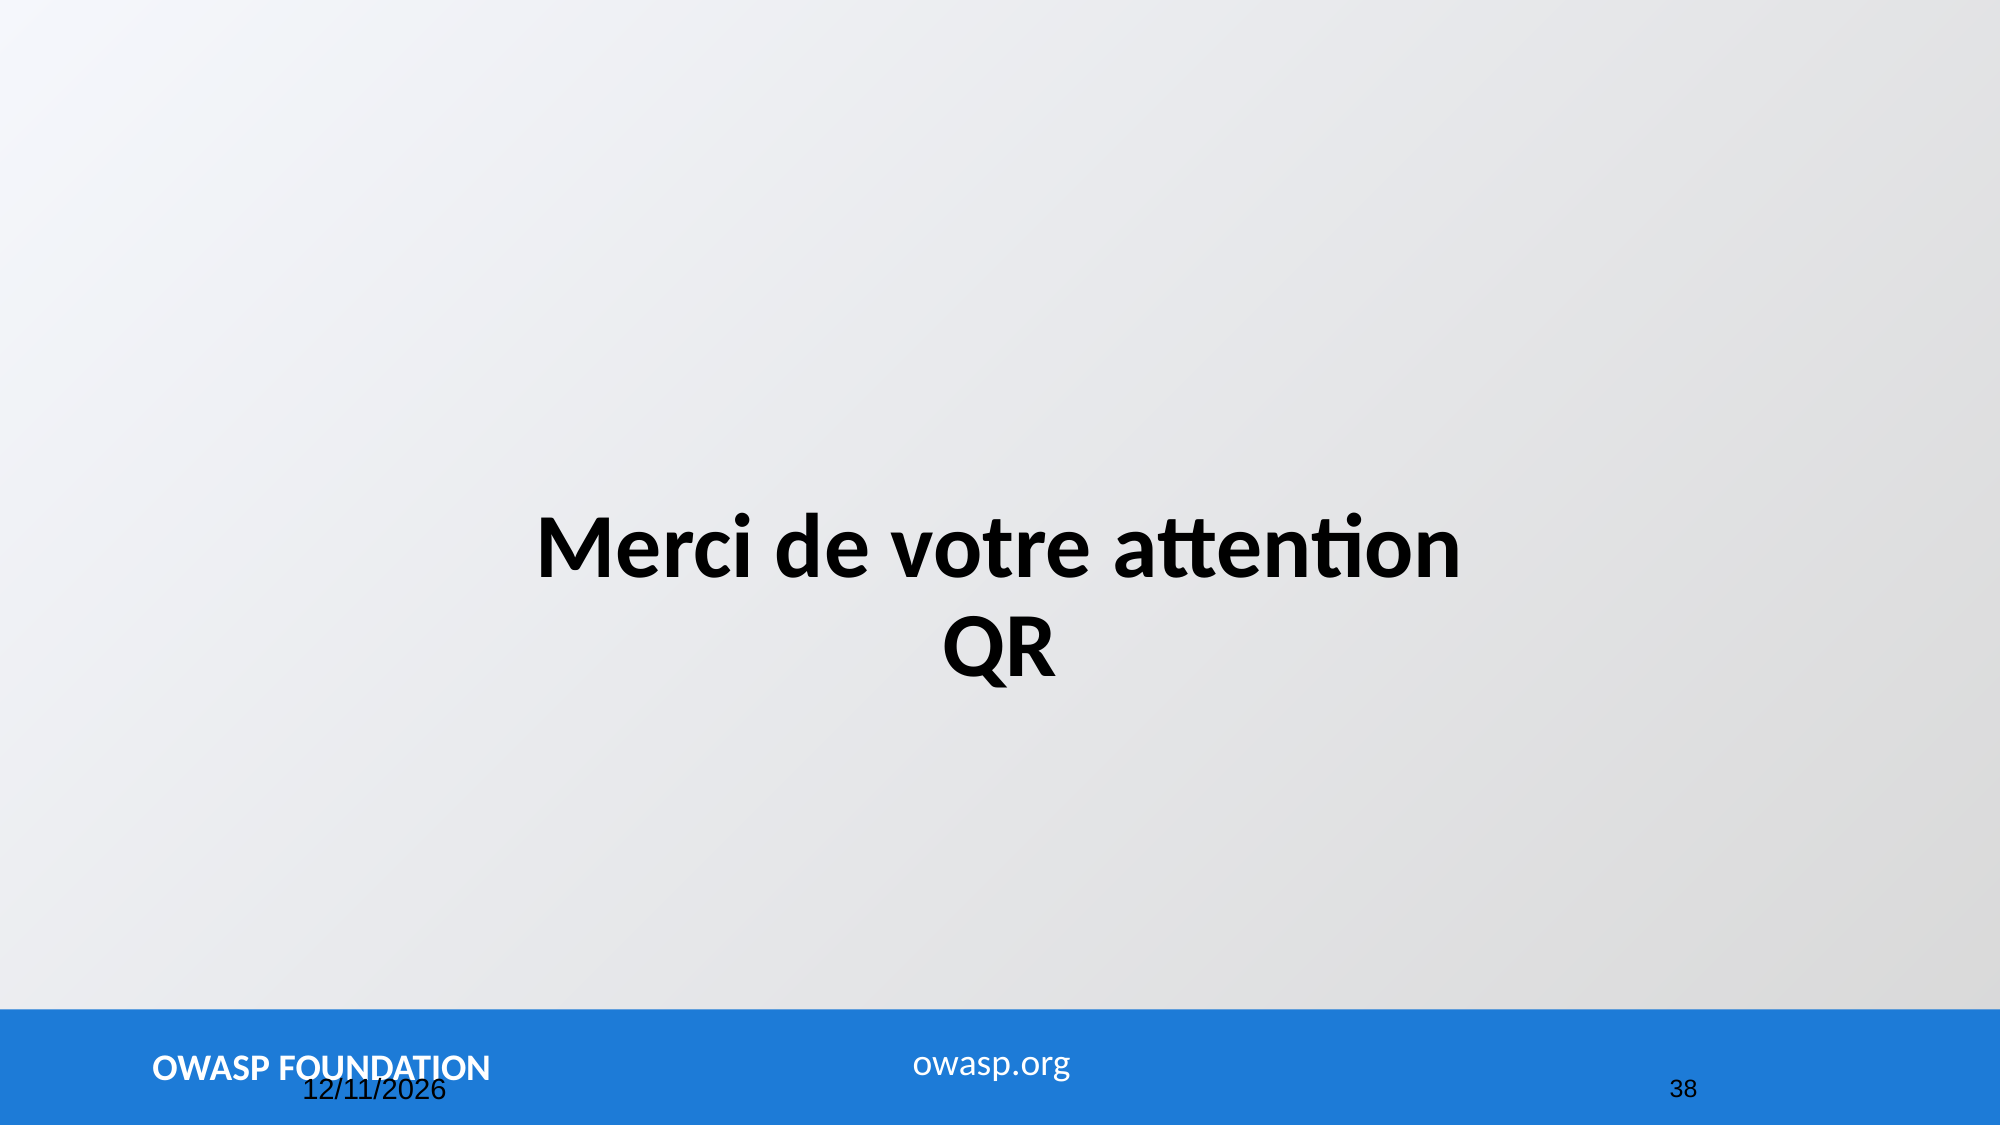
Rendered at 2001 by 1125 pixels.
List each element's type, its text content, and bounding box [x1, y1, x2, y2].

title Merci de votre attention QR [287, 474, 1713, 720]
slide_number 38 [1637, 1050, 1713, 1125]
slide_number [287, 1062, 563, 1125]
